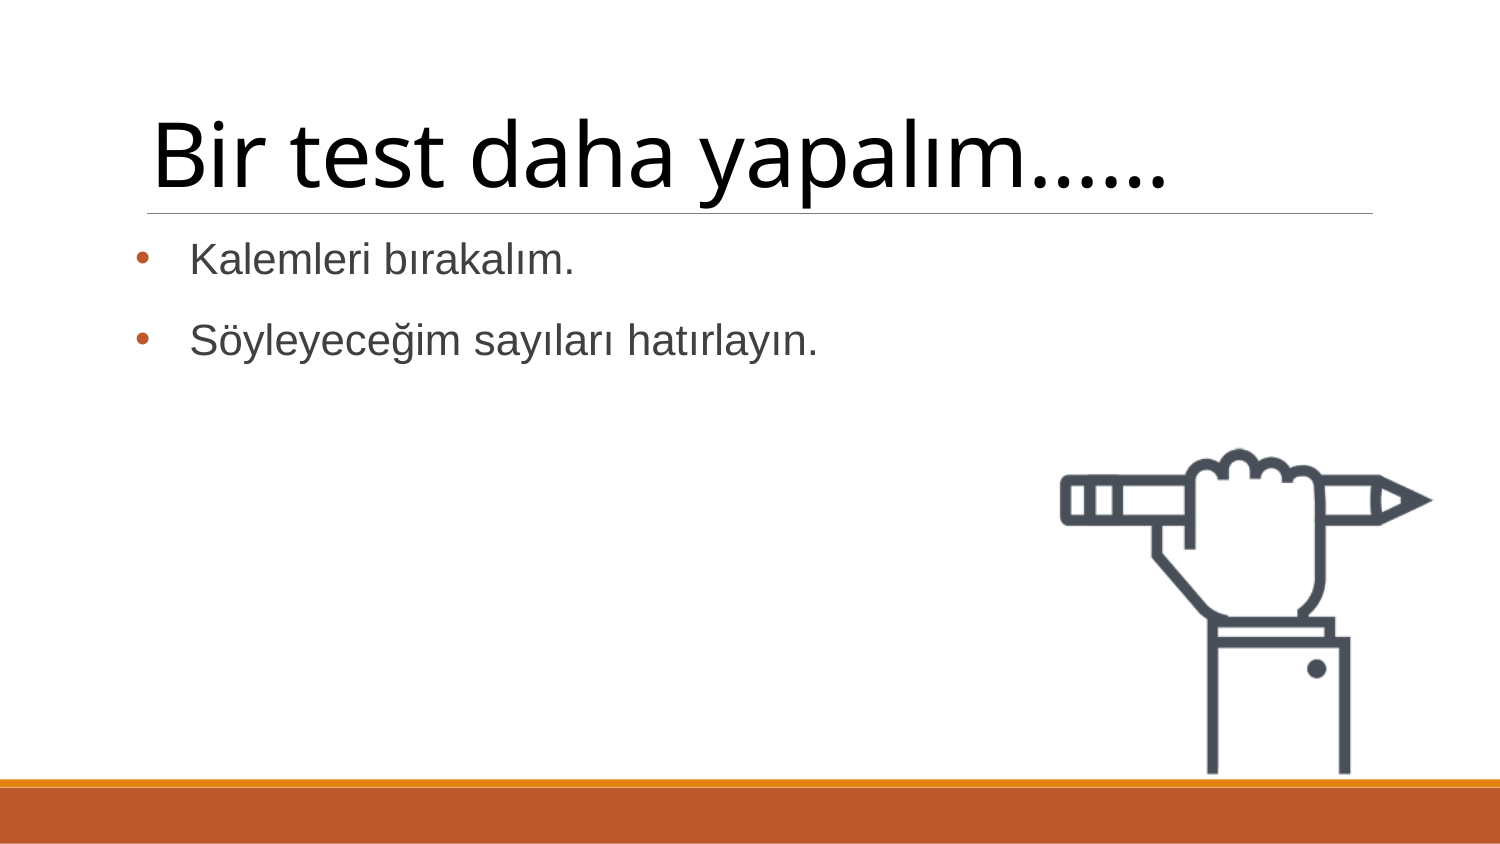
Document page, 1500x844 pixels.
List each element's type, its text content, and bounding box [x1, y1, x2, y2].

title Bir test daha yapalım…… [135, 35, 1373, 214]
list Kalemleri bırakalım. Söyleyeceğim sayıları hatırlayın. [135, 230, 1410, 738]
picture [1049, 396, 1445, 792]
